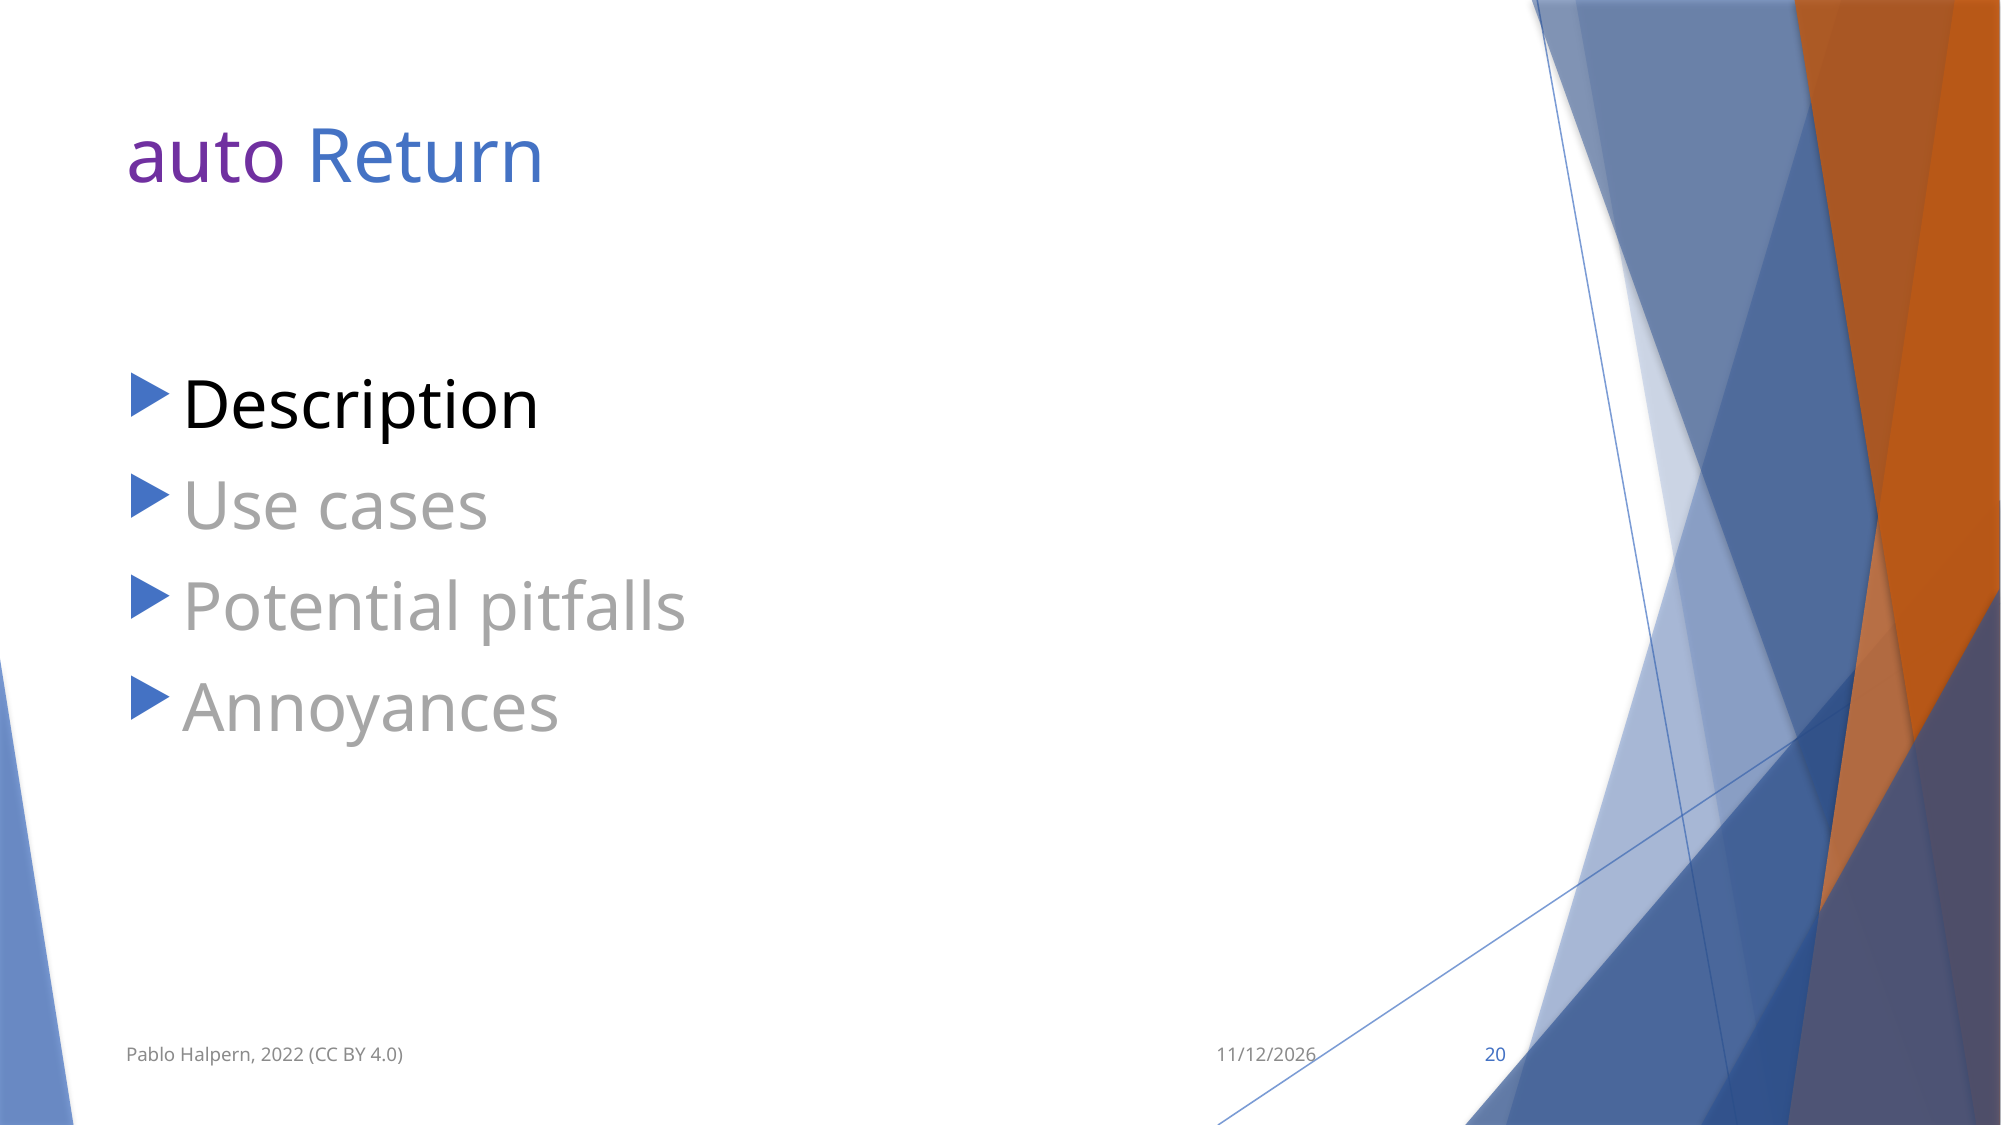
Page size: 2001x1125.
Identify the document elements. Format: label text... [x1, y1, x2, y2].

list Description Use cases Potential pitfalls Annoyances [111, 354, 1522, 992]
slide_number 20 [1409, 1025, 1522, 1086]
footer Pablo Halpern, 2022 (CC BY 4.0) [111, 1025, 1145, 1086]
title auto Return [111, 99, 1522, 317]
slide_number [1181, 1025, 1332, 1086]
